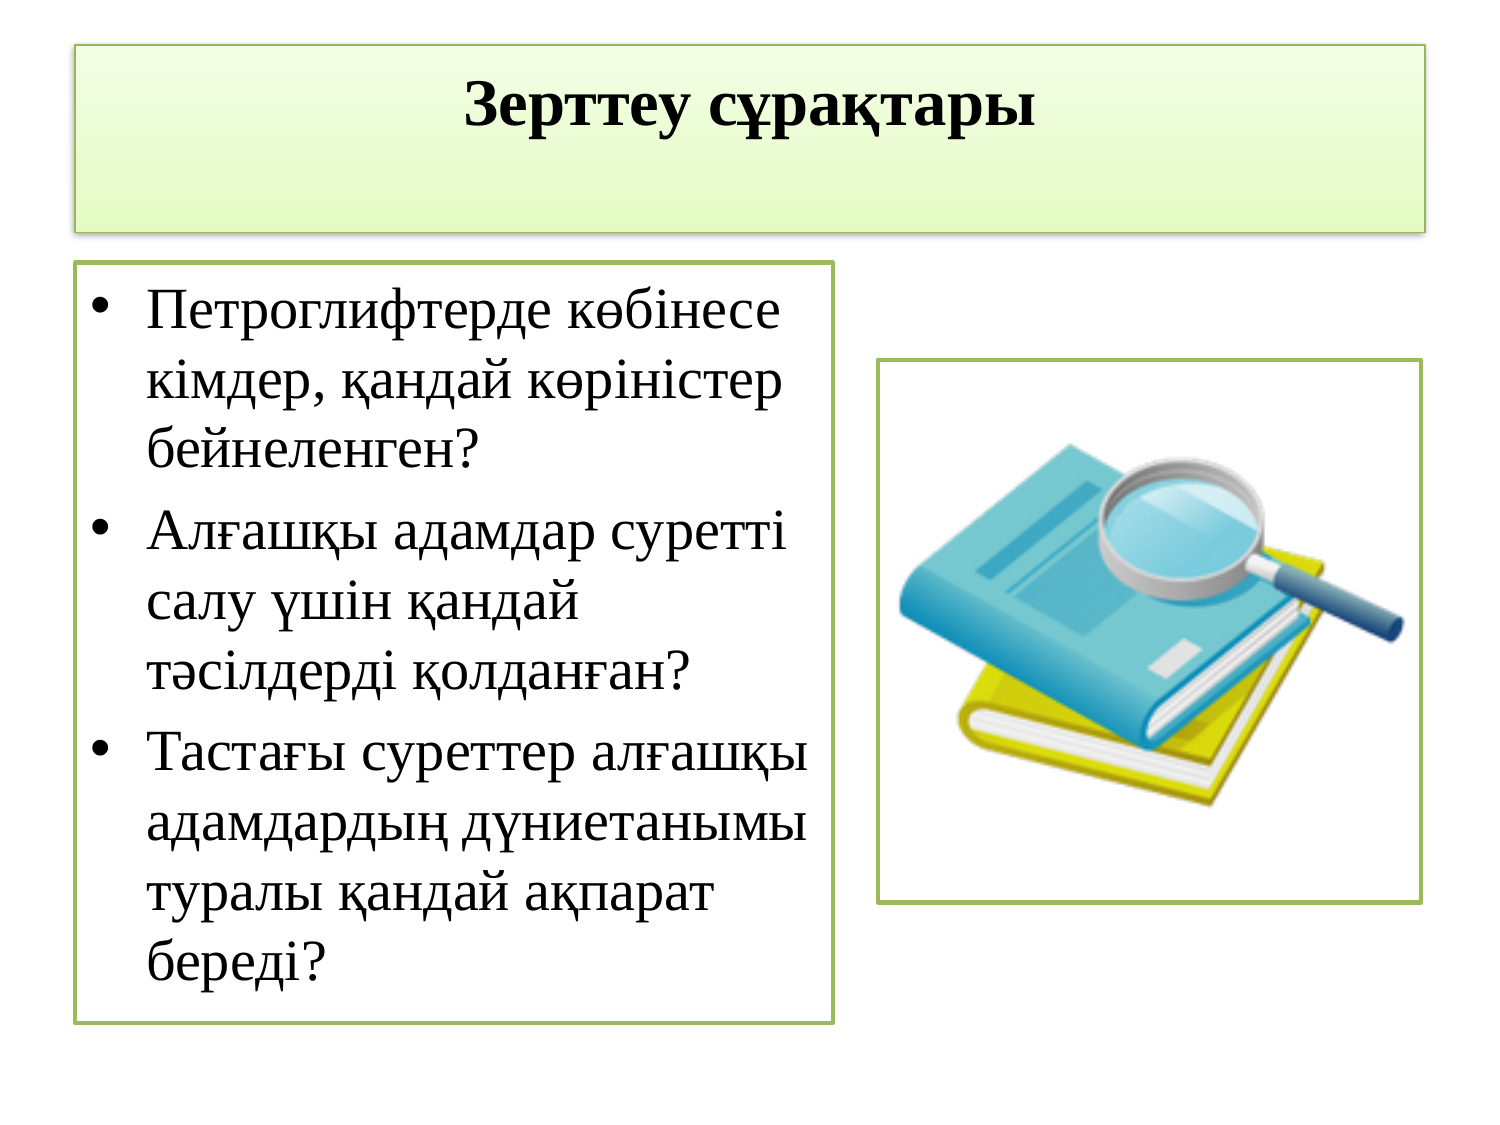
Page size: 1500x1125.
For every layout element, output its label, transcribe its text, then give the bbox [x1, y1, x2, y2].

list Петроглифтерде көбінесе кімдер, қандай көріністер бейнеленген? Алғашқы адамдар суретті салу үшін қандай тәсілдерді қолданған? Тастағы суреттер алғашқы адамдардың дүниетанымы туралы қандай ақпарат береді? [73, 260, 835, 1025]
title Зерттеу сұрақтары [74, 44, 1426, 233]
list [879, 361, 1419, 901]
